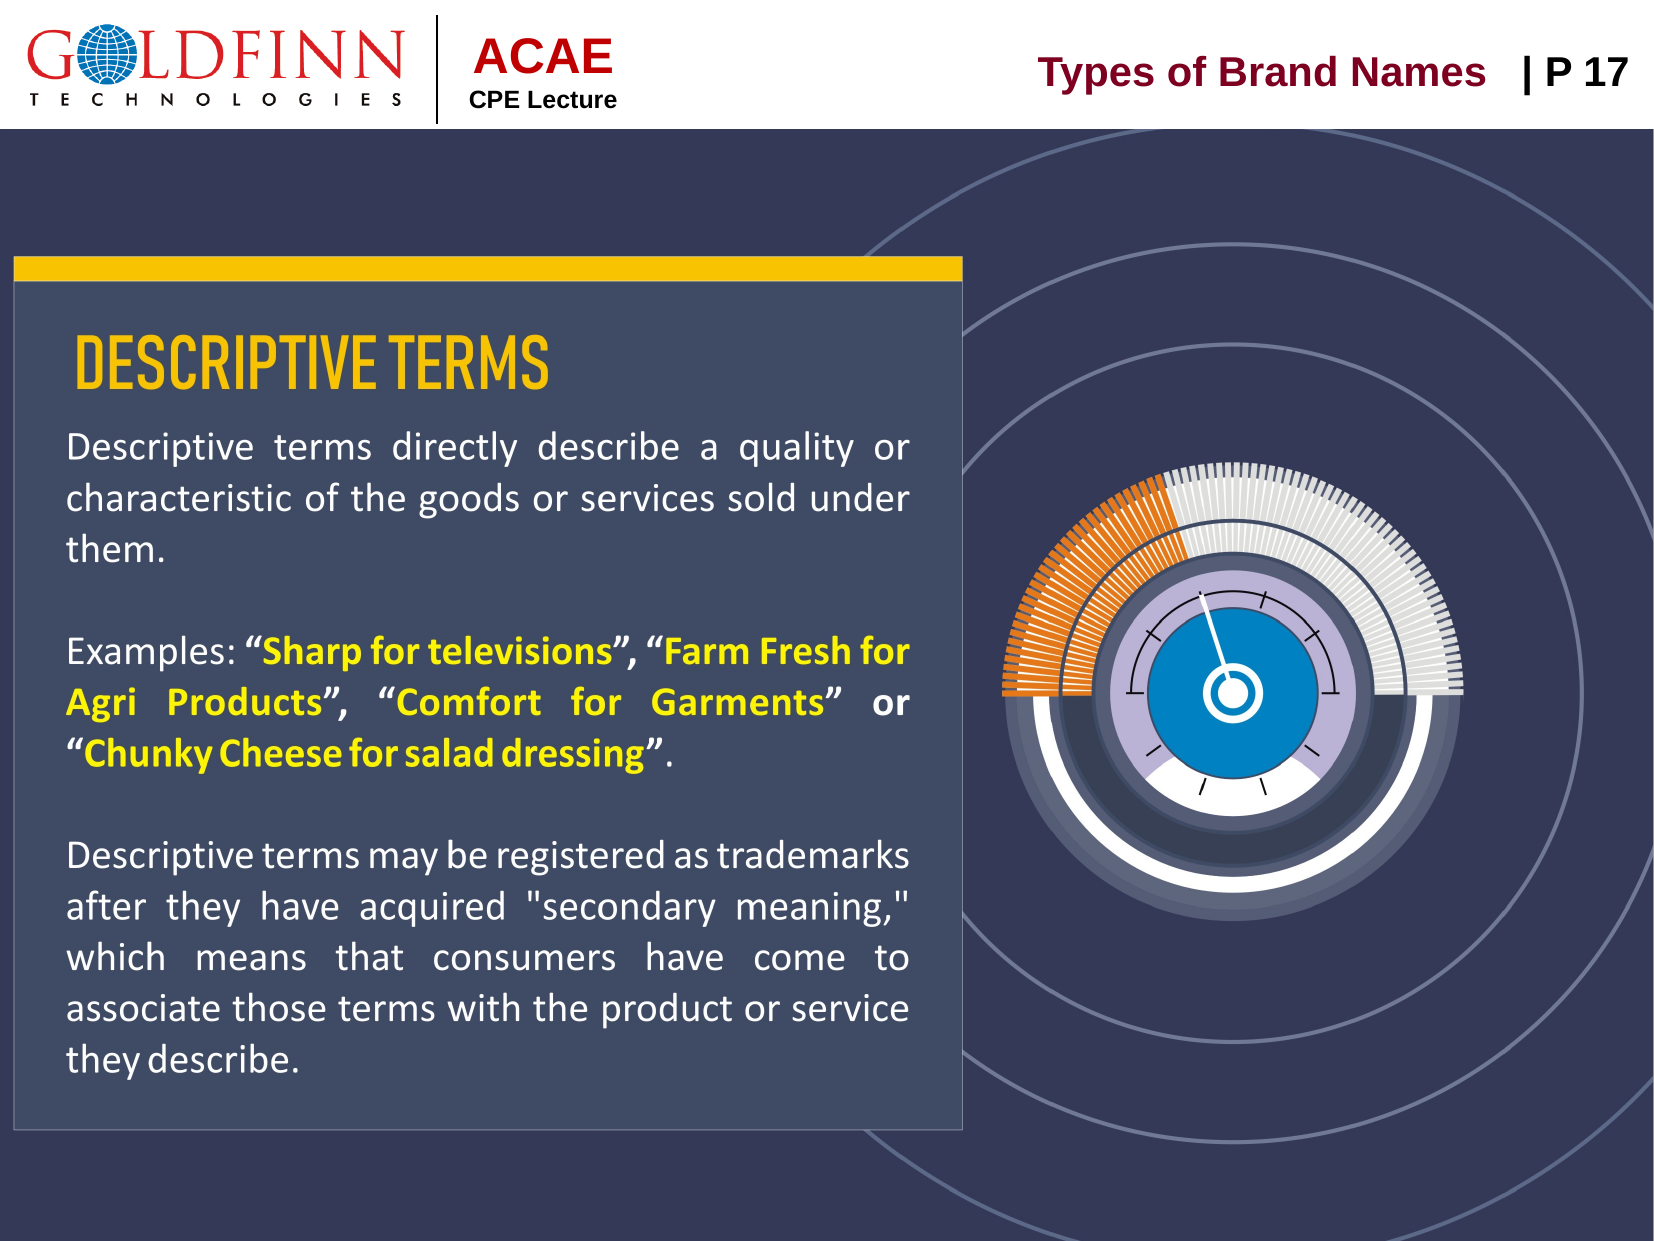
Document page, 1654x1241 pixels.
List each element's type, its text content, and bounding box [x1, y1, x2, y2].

list Types of Brand Names | P 17 [944, 9, 1630, 119]
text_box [23, 14, 650, 124]
picture [0, 129, 1654, 1241]
